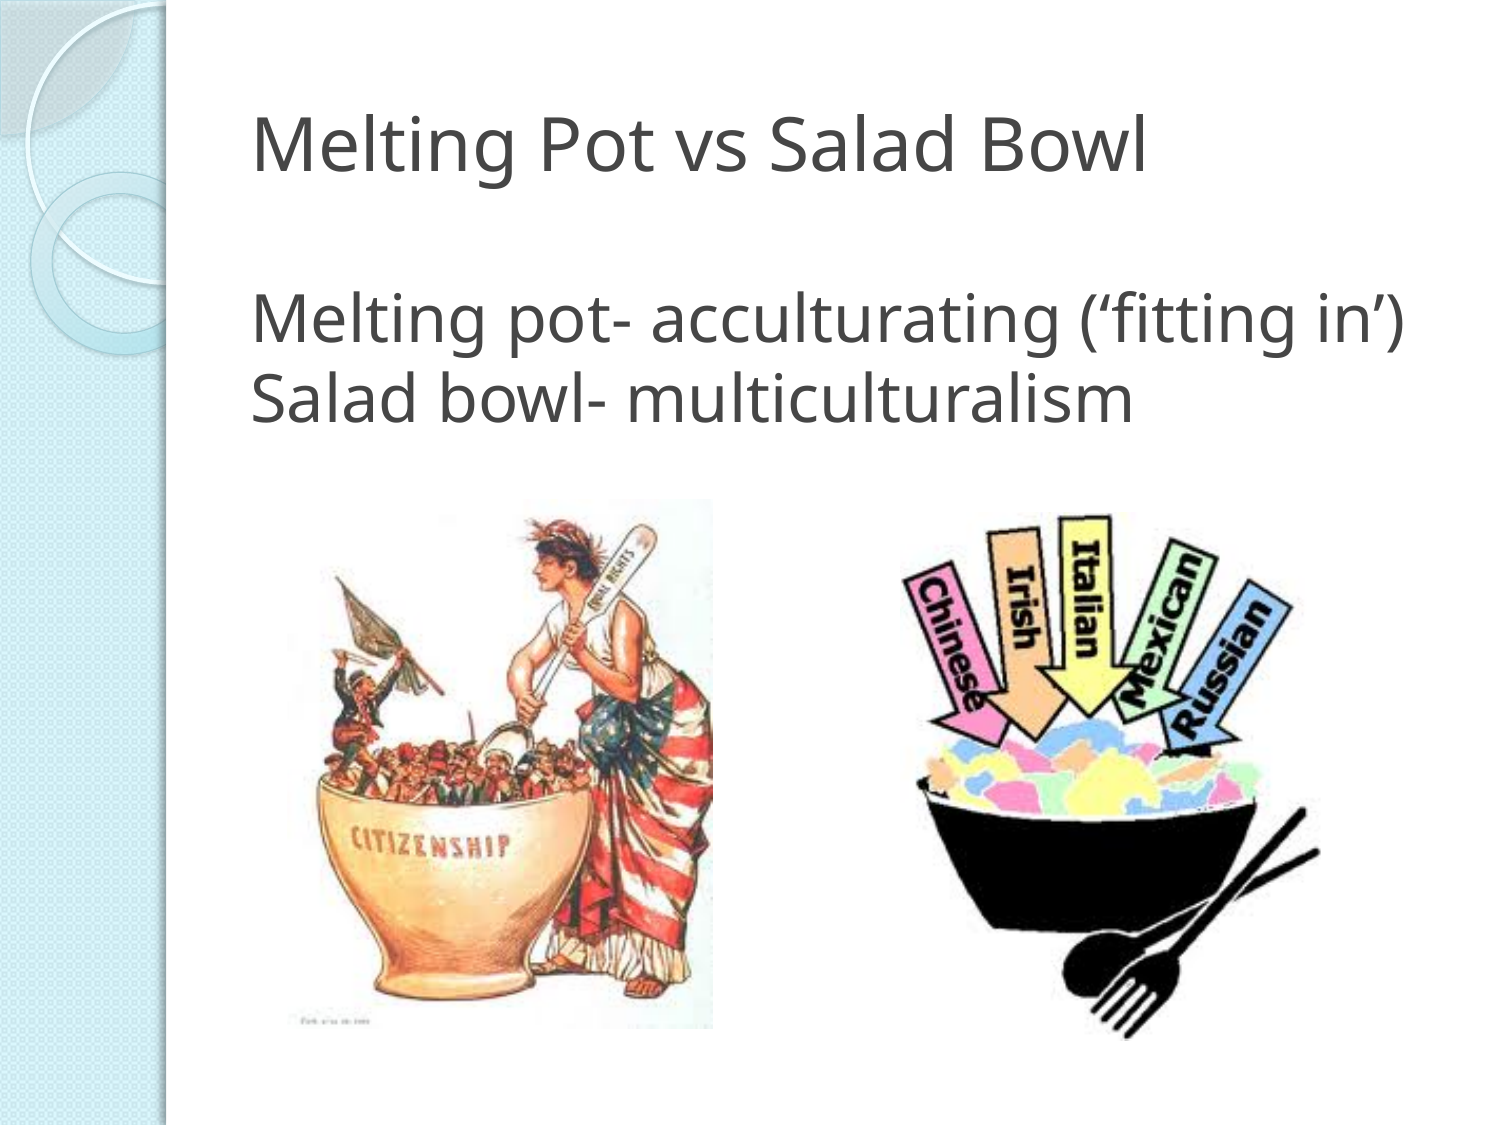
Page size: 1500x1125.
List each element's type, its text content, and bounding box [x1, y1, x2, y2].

title Melting Pot vs Salad Bowl Melting pot- acculturating (‘fitting in’) Salad bowl- multiculturalism [235, 45, 1466, 488]
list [287, 499, 713, 1029]
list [899, 512, 1323, 1041]
